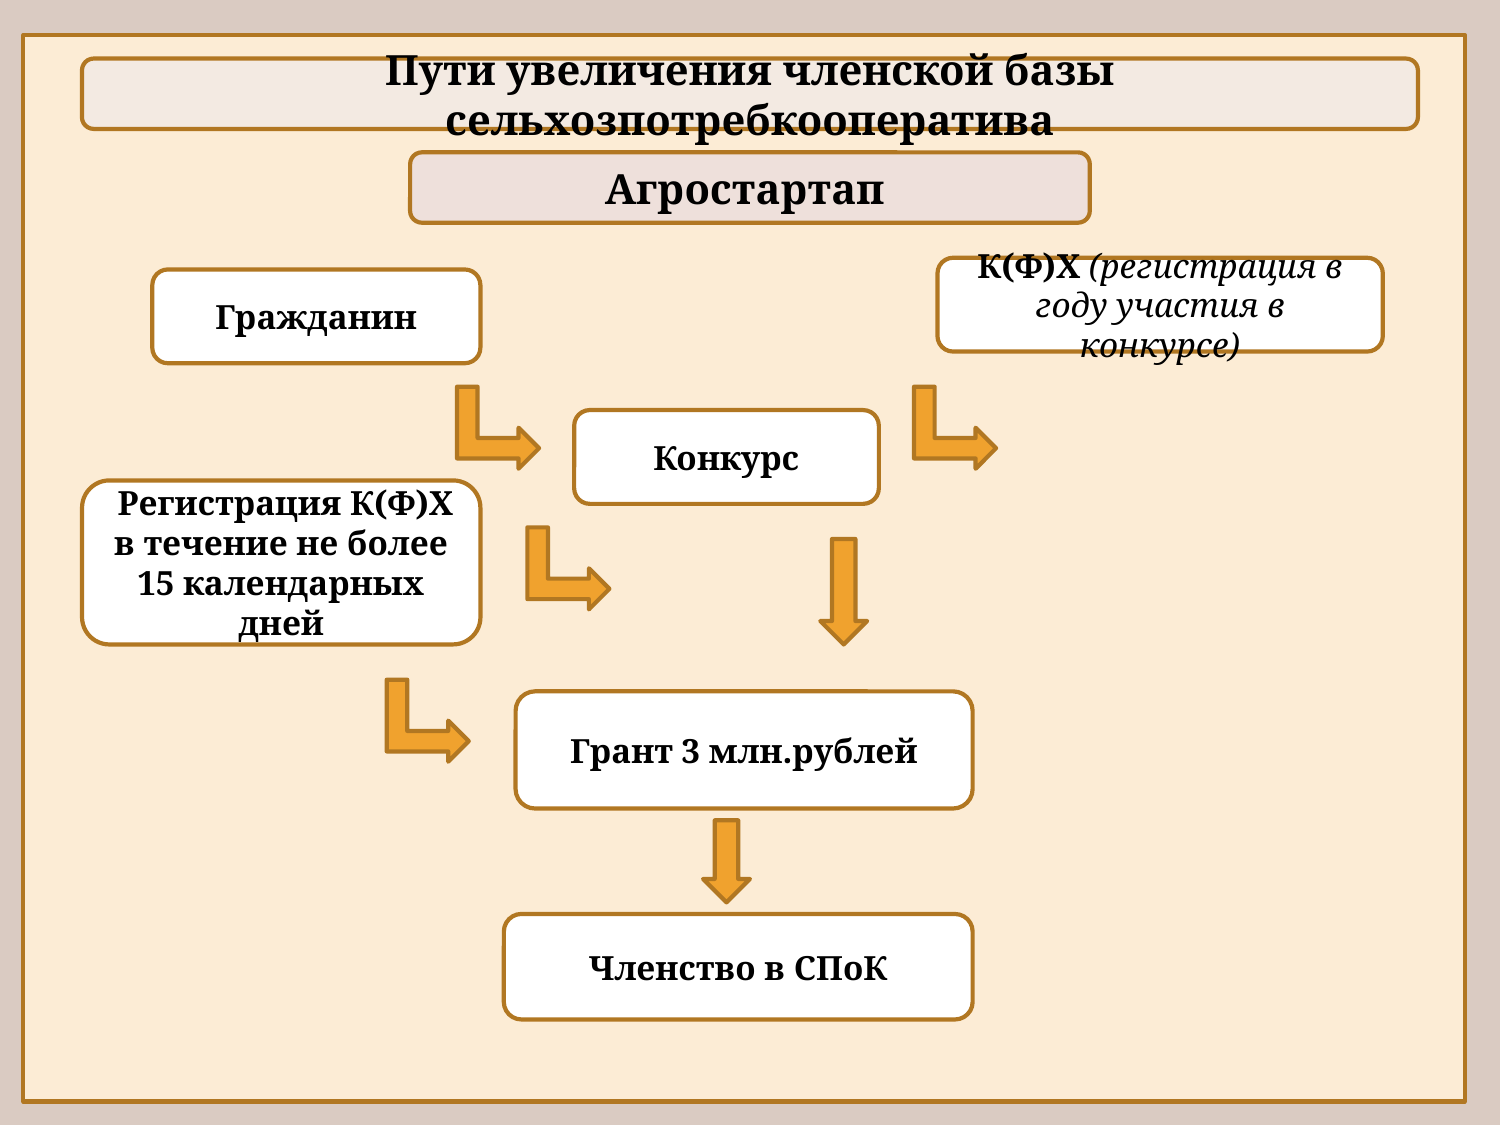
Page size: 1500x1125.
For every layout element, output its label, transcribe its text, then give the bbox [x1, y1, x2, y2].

text_box [457, 386, 540, 469]
text_box [820, 538, 868, 645]
text_box Конкурс [574, 410, 879, 504]
text_box Регистрация К(Ф)Х в течение не более 15 календарных дней [82, 480, 481, 645]
text_box [914, 386, 997, 469]
text_box [386, 679, 469, 762]
text_box [23, 35, 1465, 1102]
text_box Гражданин [152, 269, 481, 364]
text_box Агростартап [410, 152, 1090, 223]
text_box Грант 3 млн.рублей [515, 691, 973, 809]
text_box [703, 820, 750, 903]
text_box Пути увеличения членской базы сельхозпотребкооператива [81, 58, 1418, 129]
text_box К(Ф)Х (регистрация в году участия в конкурсе) [937, 257, 1383, 352]
text_box Членство в СПоК [503, 913, 973, 1020]
text_box [527, 527, 610, 610]
